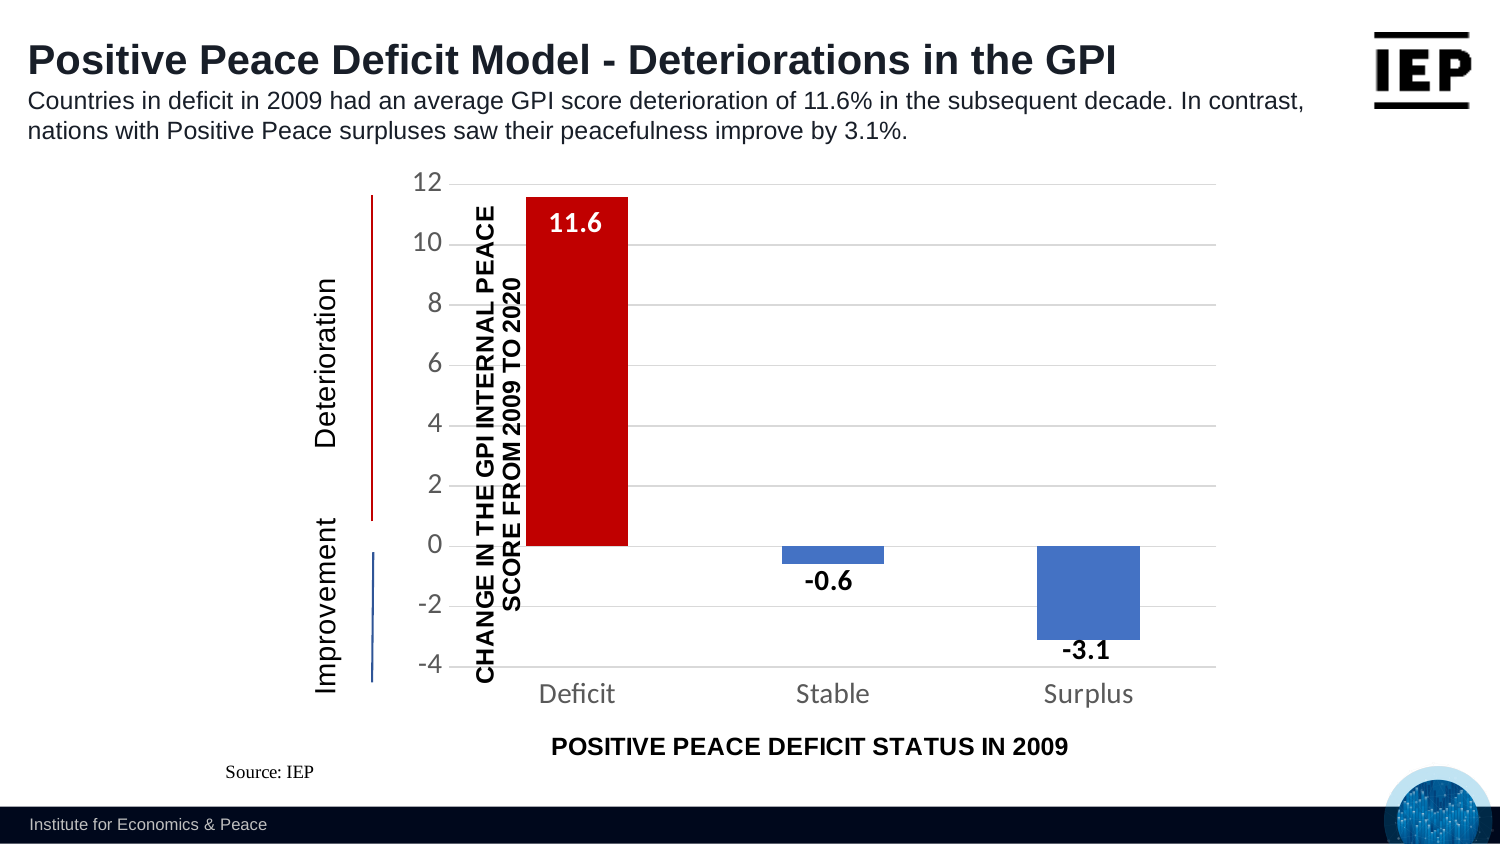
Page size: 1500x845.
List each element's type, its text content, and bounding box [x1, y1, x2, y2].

text_box Countries in deficit in 2009 had an average GPI score deterioration of 11.6% in the subsequent decade. In contrast, nations with Positive Peace surpluses saw their peacefulness improve by 3.1%. [27, 84, 1339, 175]
text_box Positive Peace Deficit Model - Deteriorations in the GPI [27, 27, 1291, 73]
picture [1377, 760, 1500, 844]
chart [210, 149, 1241, 782]
picture [1373, 32, 1473, 109]
